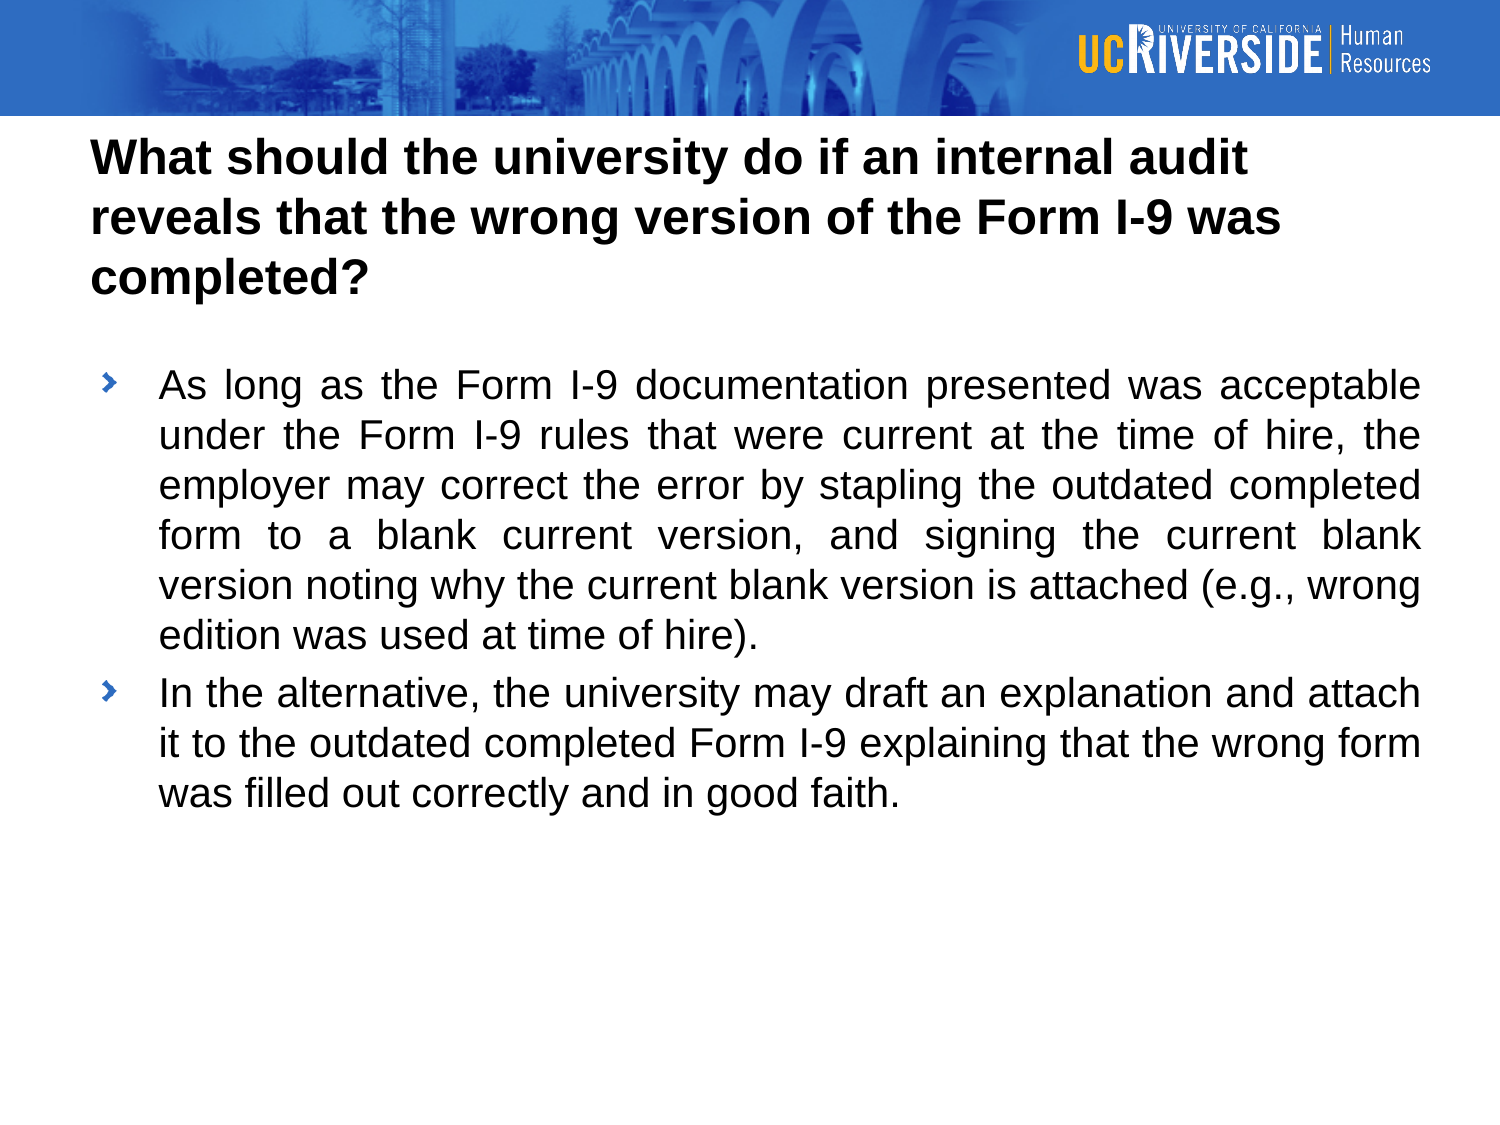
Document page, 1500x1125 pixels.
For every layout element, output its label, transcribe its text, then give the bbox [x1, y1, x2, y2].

list As long as the Form I-9 documentation presented was acceptable under the Form I-9 rules that were current at the time of hire, the employer may correct the error by stapling the outdated completed form to a blank current version, and signing the current blank version noting why the current blank version is attached (e.g., wrong edition was used at time of hire). In the alternative, the university may draft an explanation and attach it to the outdated completed Form I-9 explaining that the wrong form was filled out correctly and in good faith. [87, 350, 1438, 863]
picture [102, 680, 119, 702]
picture [102, 372, 119, 393]
title What should the university do if an internal audit reveals that the wrong version of the Form I-9 was completed? [75, 112, 1425, 313]
picture [0, 0, 1500, 116]
